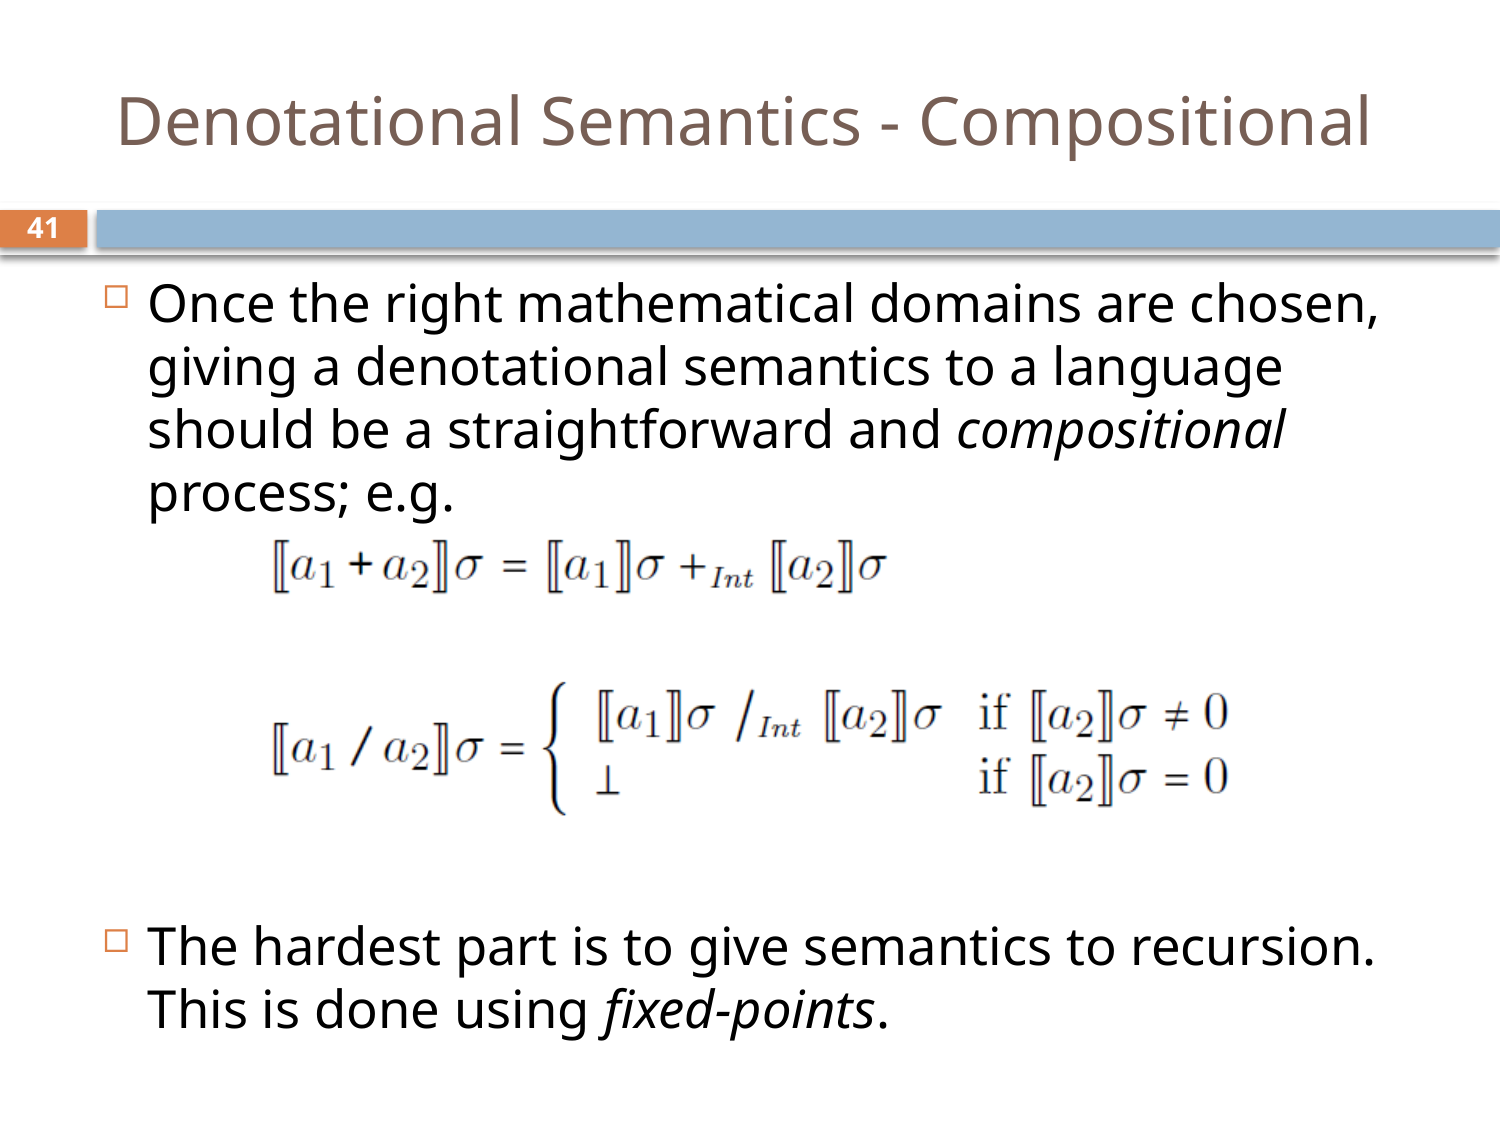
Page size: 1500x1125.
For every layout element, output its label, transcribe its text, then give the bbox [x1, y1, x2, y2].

picture [255, 673, 1244, 826]
title Denotational Semantics - Compositional [100, 37, 1438, 200]
picture [265, 534, 895, 599]
list Once the right mathematical domains are chosen, giving a denotational semantics to a language should be a straightforward and compositional process; e.g. The hardest part is to give semantics to recursion. This is done using fixed-points. [87, 262, 1463, 1050]
slide_number 41 [0, 208, 88, 249]
